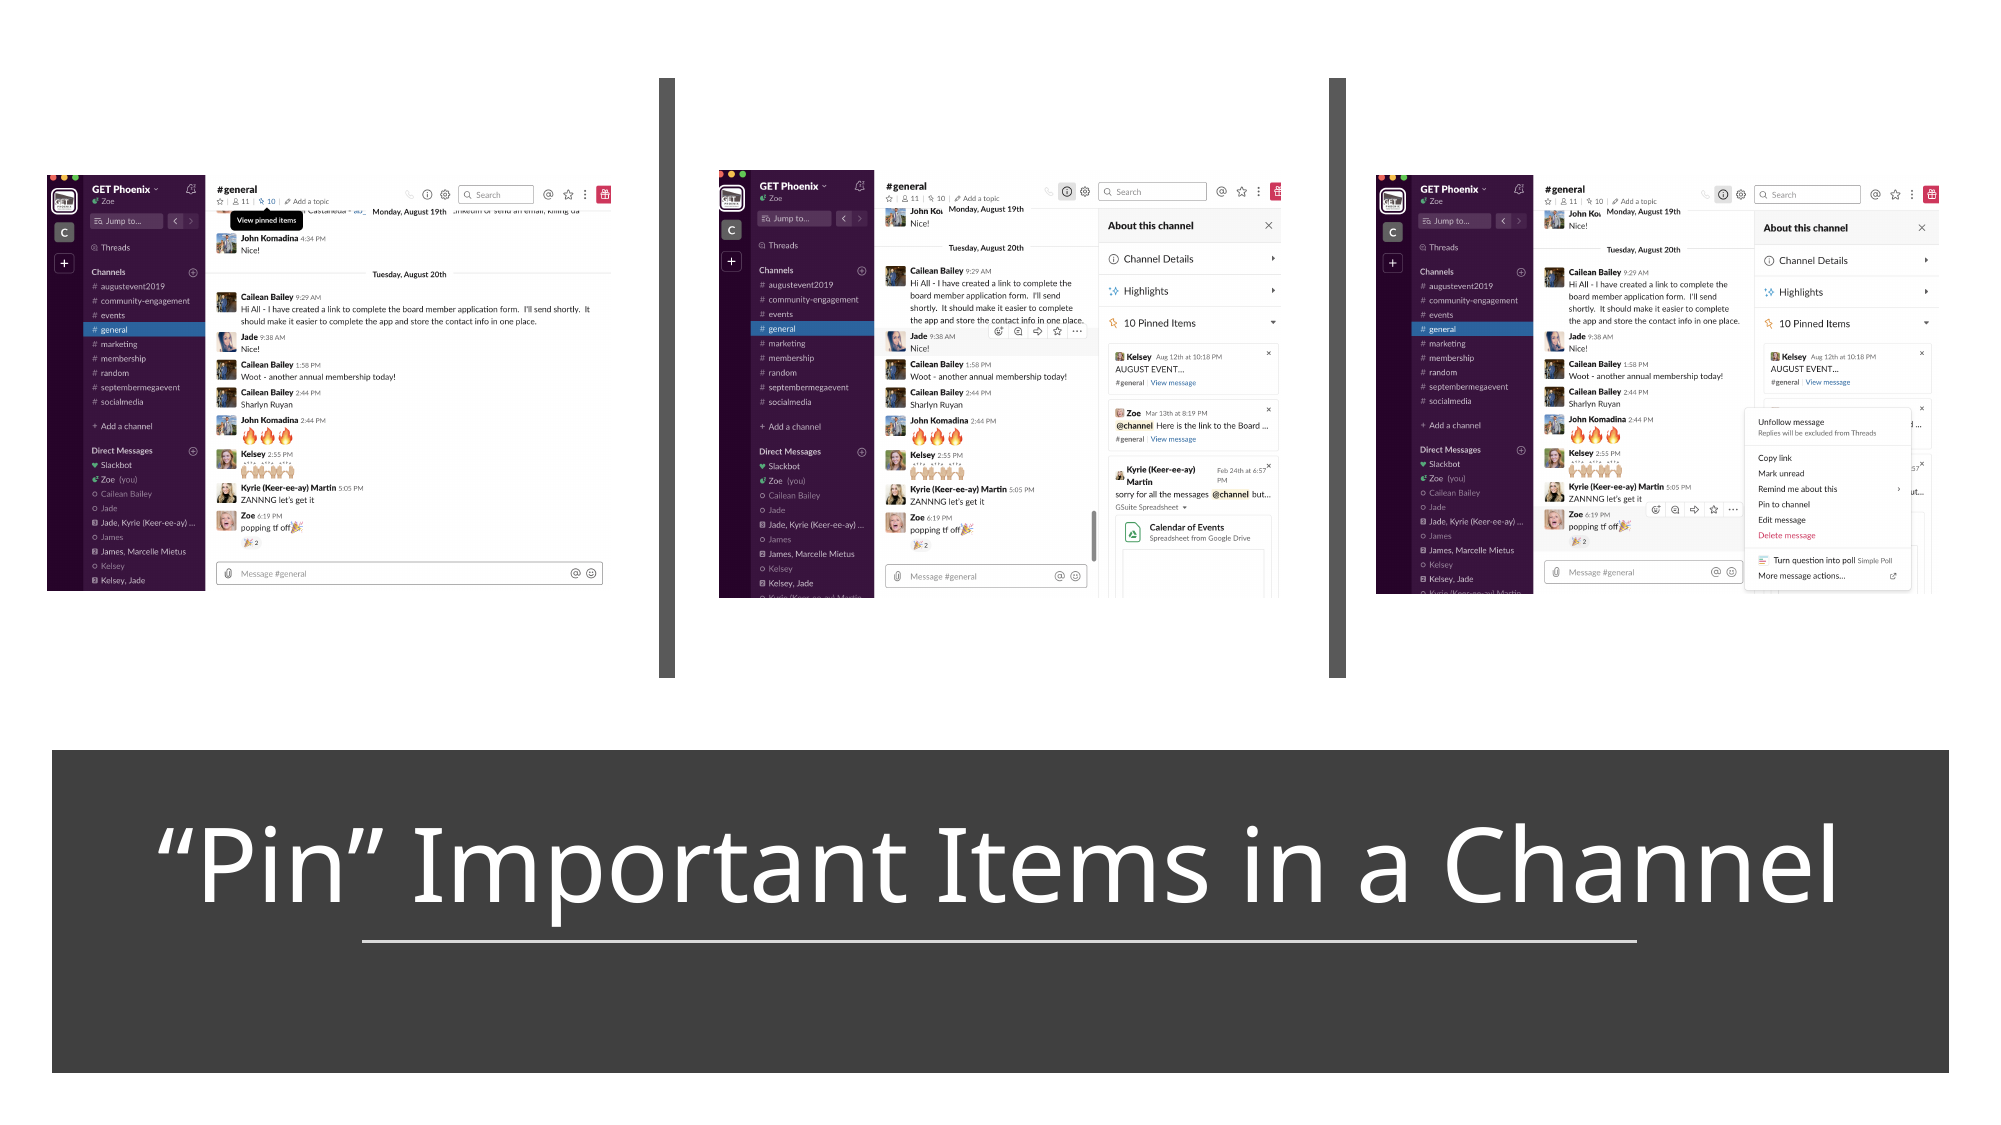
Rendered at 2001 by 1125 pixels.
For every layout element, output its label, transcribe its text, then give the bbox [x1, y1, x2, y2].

picture [719, 170, 1281, 598]
text_box [61, 759, 1939, 1064]
picture [47, 175, 611, 591]
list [1376, 175, 1939, 594]
title “Pin” Important Items in a Channel [86, 780, 1914, 933]
